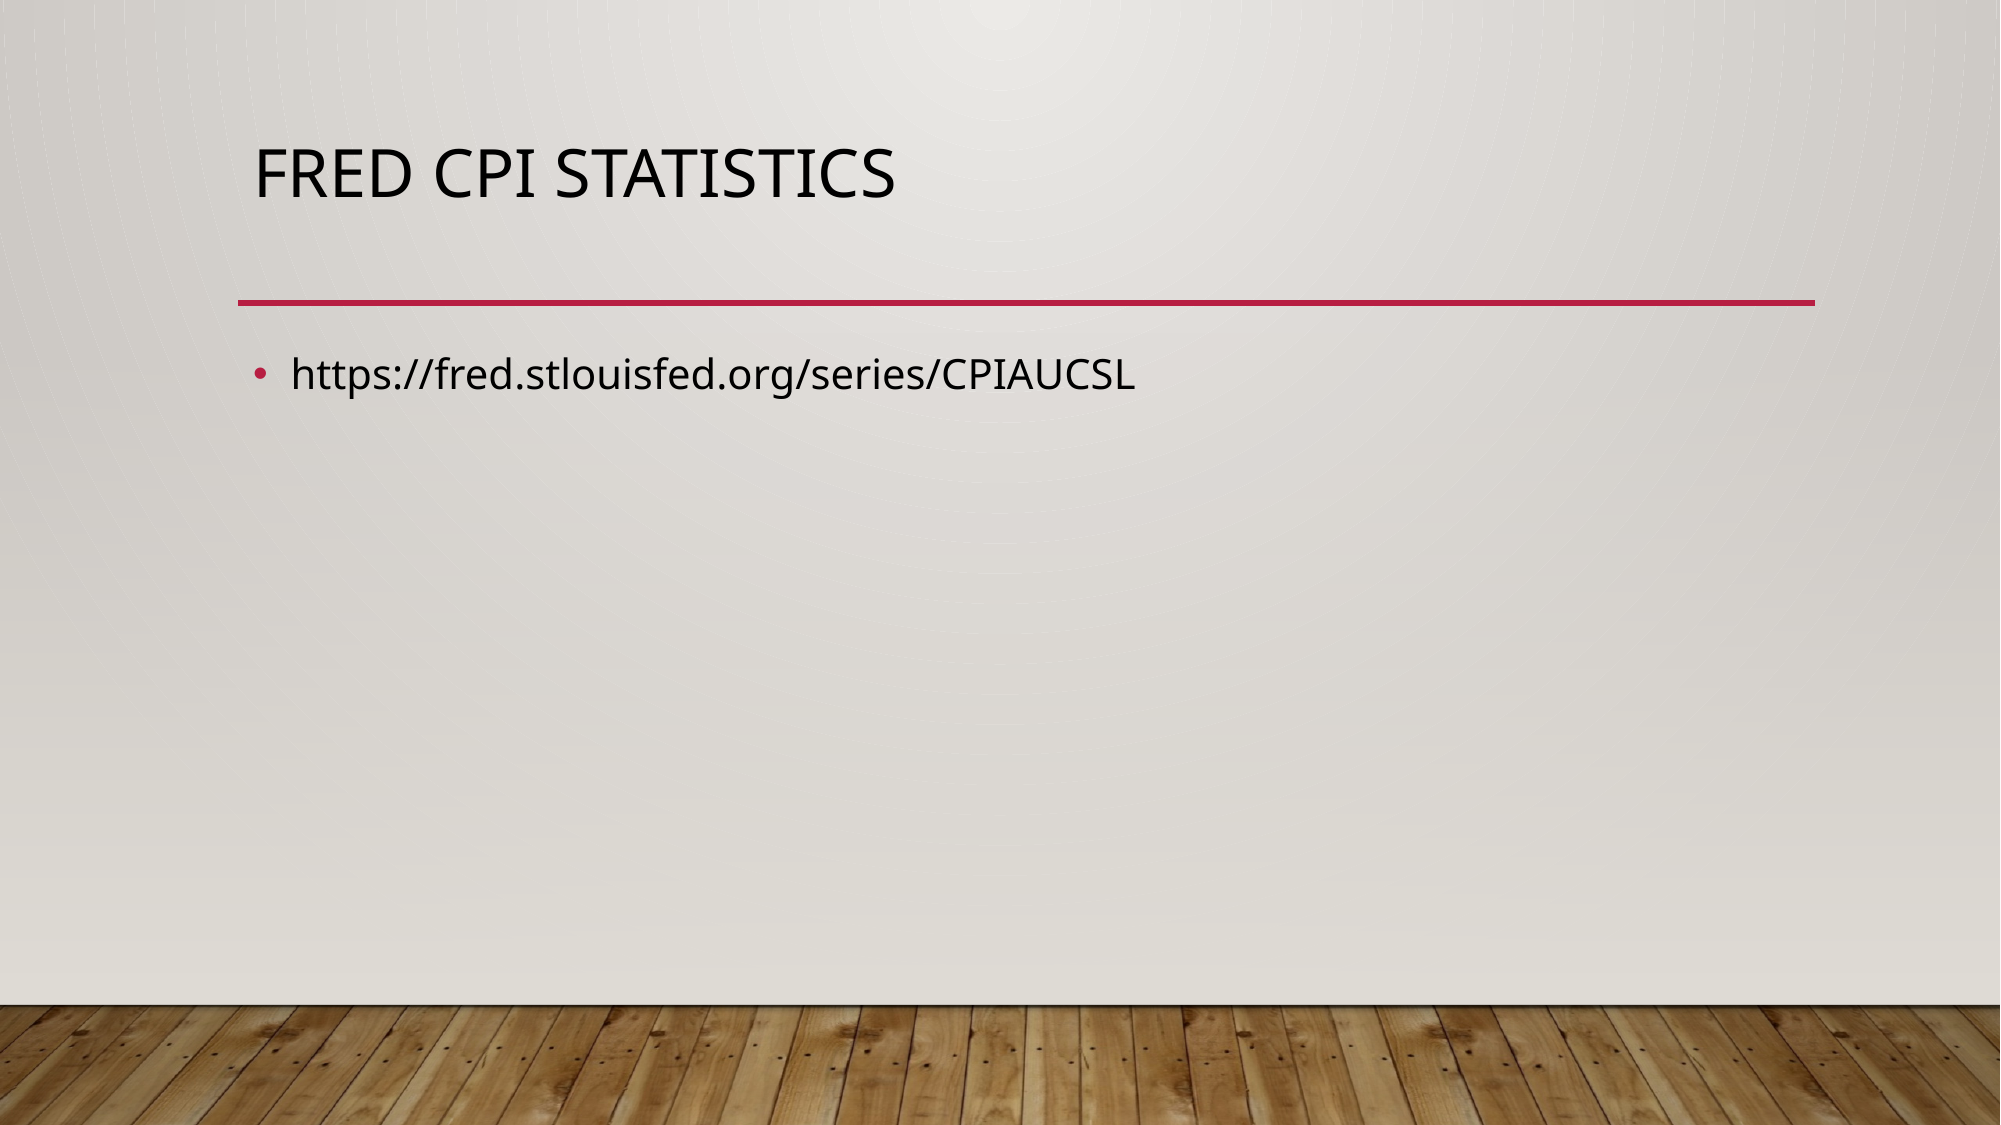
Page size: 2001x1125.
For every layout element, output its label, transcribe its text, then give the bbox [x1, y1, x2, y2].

list https://fred.stlouisfed.org/series/CPIAUCSL [238, 330, 1814, 897]
title Fred CPI Statistics [238, 131, 1814, 305]
picture [0, 1005, 2000, 1125]
